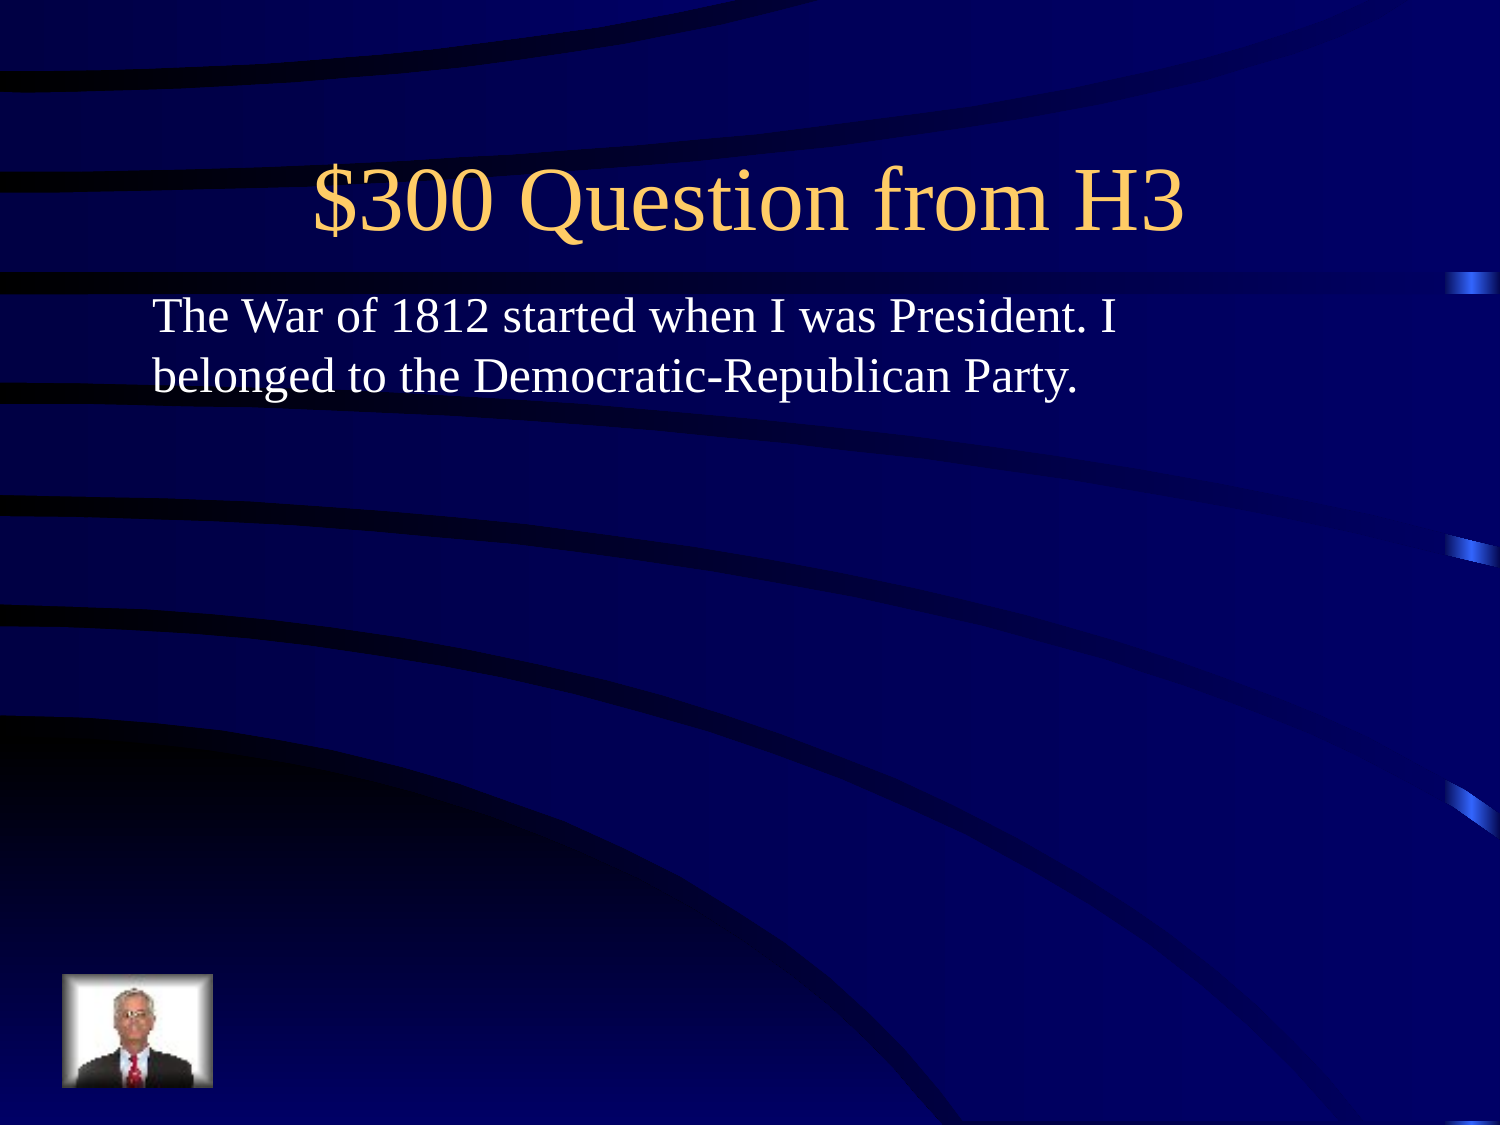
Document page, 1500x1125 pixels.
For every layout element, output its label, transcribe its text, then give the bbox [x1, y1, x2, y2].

picture [62, 974, 213, 1088]
title $300 Question from H3 [112, 99, 1388, 288]
text_box The War of 1812 started when I was President. I belonged to the Democratic-Republican Party. [137, 274, 1325, 470]
